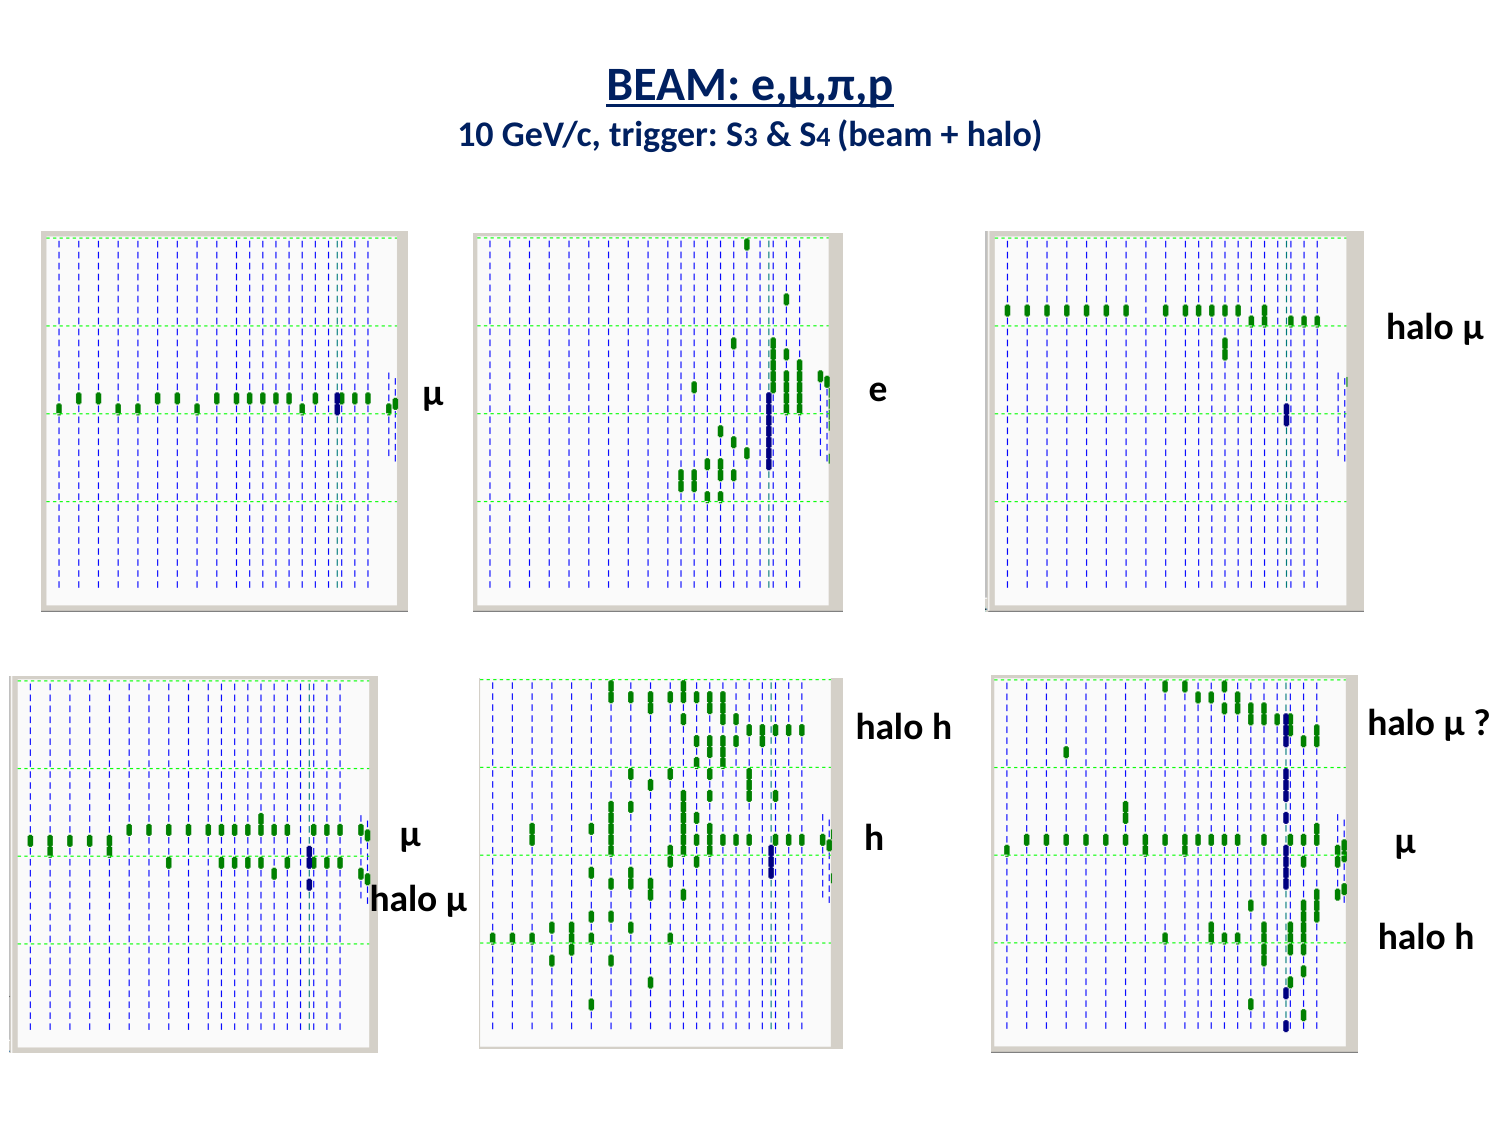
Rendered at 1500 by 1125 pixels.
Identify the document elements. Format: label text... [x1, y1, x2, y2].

picture [479, 678, 843, 1049]
picture [40, 231, 409, 612]
text_box h [849, 805, 986, 866]
text_box halo µ [381, 866, 474, 927]
text_box e [853, 356, 949, 417]
text_box halo µ ? [1362, 690, 1500, 751]
picture [9, 676, 378, 1053]
text_box µ [384, 801, 468, 862]
text_box µ [1371, 808, 1500, 869]
picture [473, 233, 843, 612]
picture [985, 231, 1364, 612]
text_box halo h [847, 694, 986, 755]
picture [991, 674, 1358, 1053]
text_box halo µ [1371, 294, 1500, 355]
text_box halo h [1363, 904, 1500, 965]
text_box µ [413, 360, 468, 421]
title BEAM: e,µ,π,p 10 GeV/c, trigger: S3 & S4 (beam + halo) [75, 45, 1425, 161]
